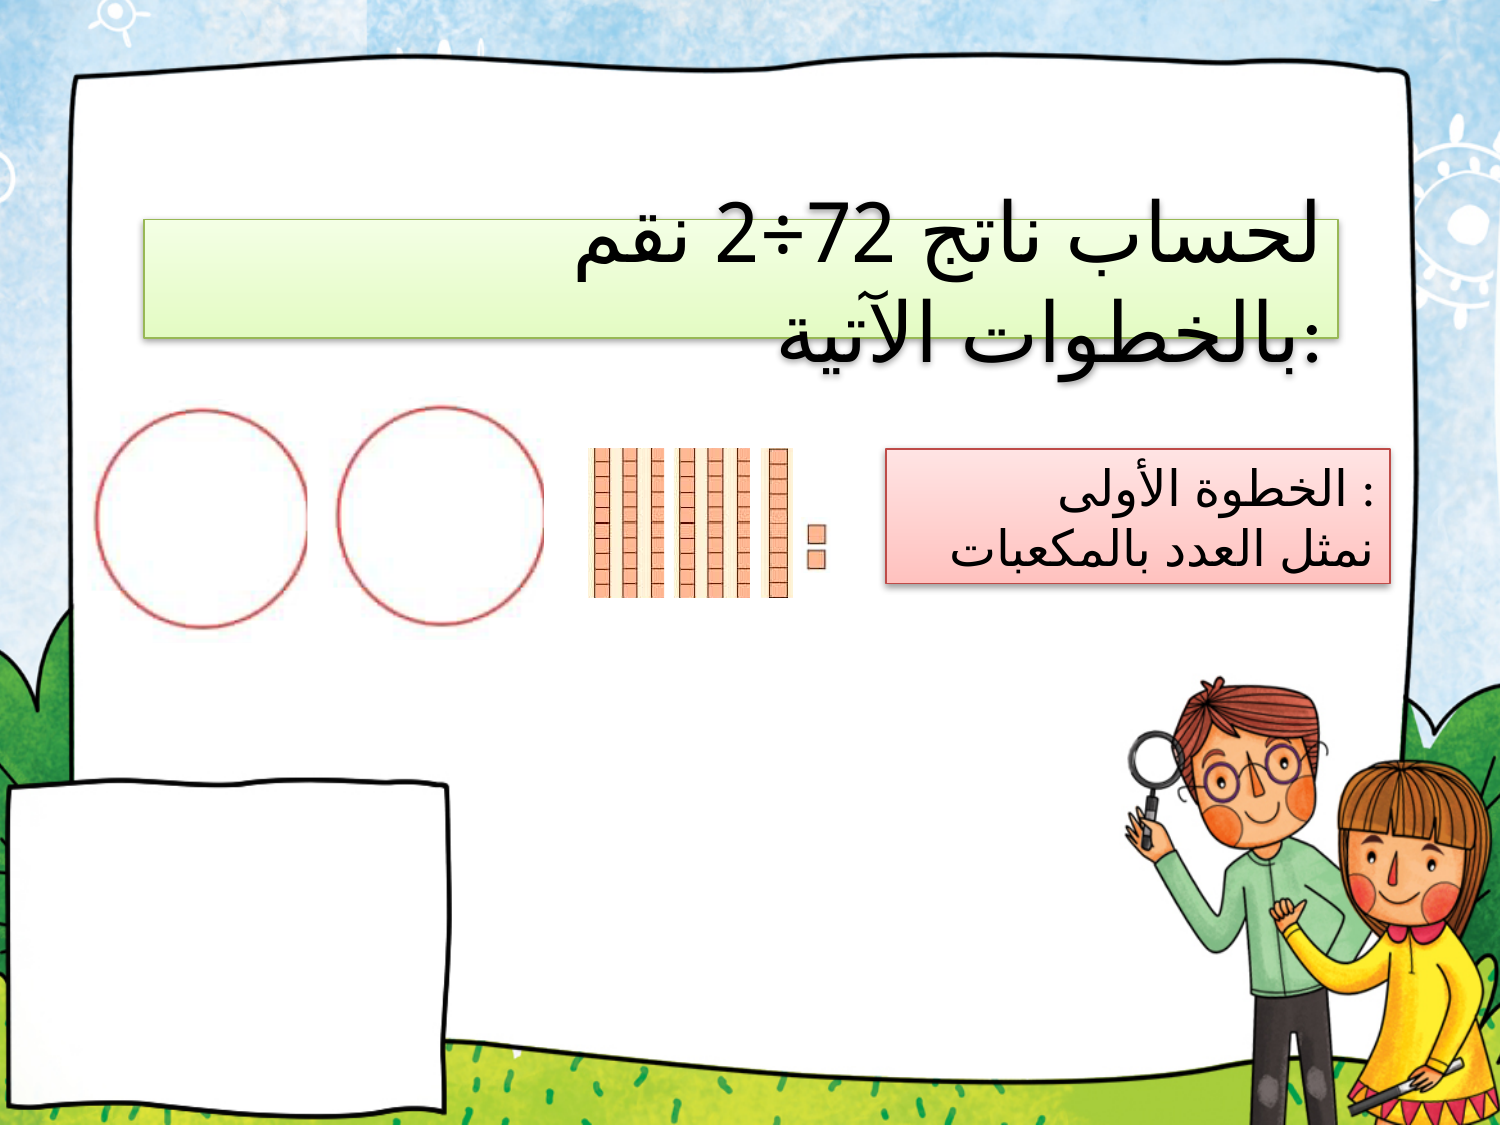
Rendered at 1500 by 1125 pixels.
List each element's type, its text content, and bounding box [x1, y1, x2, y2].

title لحساب ناتج 72÷2 نقم بالخطوات الآتية: [143, 219, 1339, 339]
picture [0, 0, 1500, 1125]
text_box الخطوة الأولى : نمثل العدد بالمكعبات [885, 448, 1391, 584]
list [76, 399, 308, 644]
